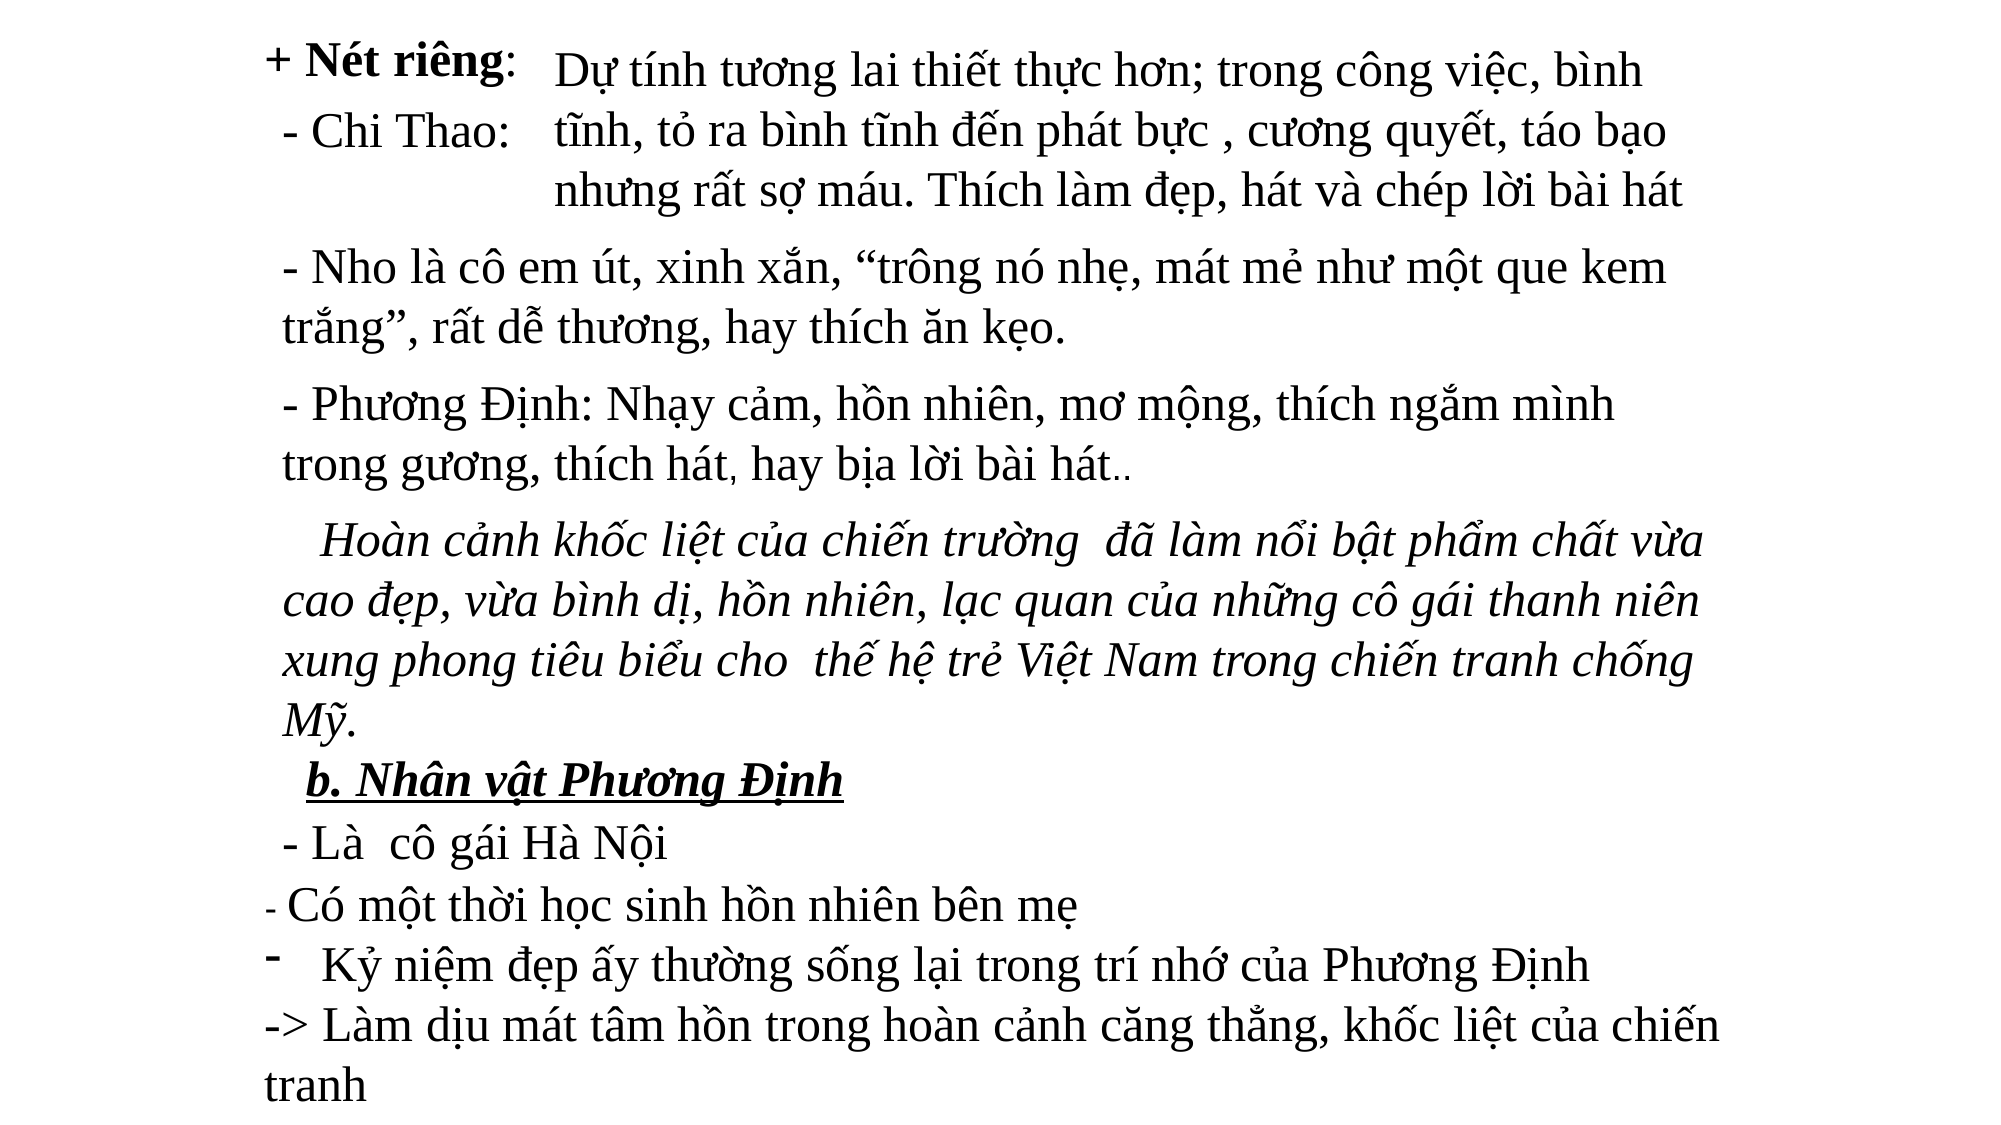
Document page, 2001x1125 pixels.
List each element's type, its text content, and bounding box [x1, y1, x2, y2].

text_box - Chi Thao: [267, 90, 539, 165]
text_box + Nét riêng: [249, 18, 764, 139]
text_box - Phương Định: Nhạy cảm, hồn nhiên, mơ mộng, thích ngắm mình trong gương, thích hát, hay bịa lời bài hát.. [267, 362, 1733, 498]
text_box - Là cô gái Hà Nội [267, 801, 894, 863]
text_box b. Nhân vật Phương Định [291, 739, 1130, 860]
text_box - Nho là cô em út, xinh xắn, “trông nó nhẹ, mát mẻ như một que kem trắng”, rất dễ thương, hay thích ăn kẹo. [267, 226, 1750, 361]
text_box Hoàn cảnh khốc liệt của chiến trường đã làm nổi bật phẩm chất vừa cao đẹp, vừa bình dị, hồn nhiên, lạc quan của những cô gái thanh niên xung phong tiêu biểu cho thế hệ trẻ Việt Nam trong chiến tranh chống Mỹ. [267, 498, 1780, 799]
text_box Dự tính tương lai thiết thực hơn; trong công việc, bình tĩnh, tỏ ra bình tĩnh đến phát bực , cương quyết, táo bạo nhưng rất sợ máu. Thích làm đẹp, hát và chép lời bài hát [539, 29, 1750, 225]
text_box - Có một thời học sinh hồn nhiên bên mẹ Kỷ niệm đẹp ấy thường sống lại trong trí nhớ của Phương Định -> Làm dịu mát tâm hồn trong hoàn cảnh căng thẳng, khốc liệt của chiến tranh [249, 863, 1750, 1125]
